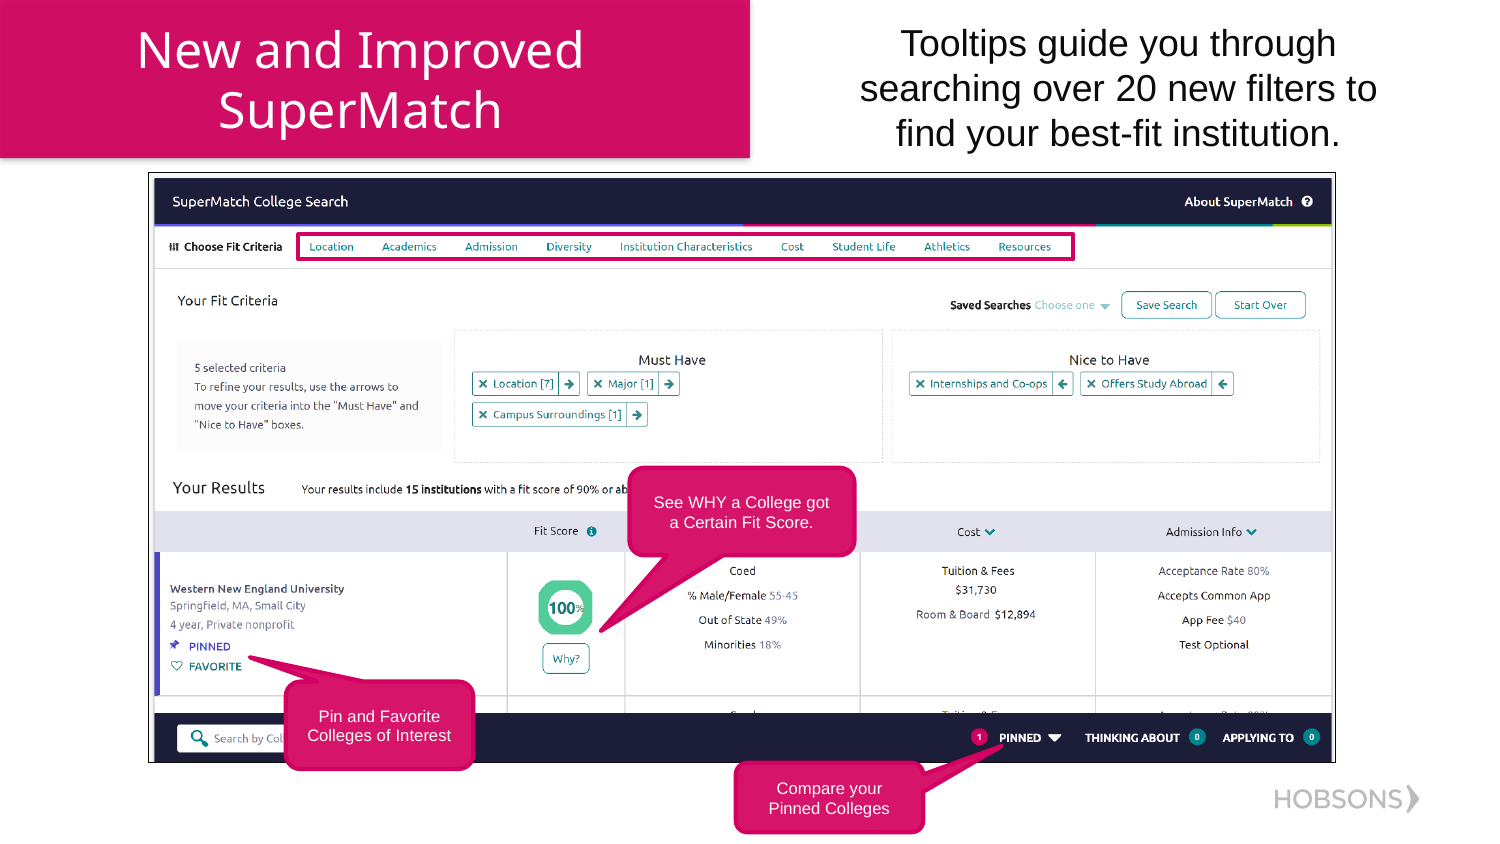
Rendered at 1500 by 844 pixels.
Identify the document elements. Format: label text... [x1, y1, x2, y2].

text_box [0, 0, 751, 159]
text_box Tooltips guide you through searching over 20 new filters to find your best-fit institution. [812, 11, 1425, 162]
text_box New and Improved SuperMatch [37, 11, 685, 147]
text_box Compare your Pinned Colleges [733, 771, 964, 835]
picture [147, 172, 1336, 763]
